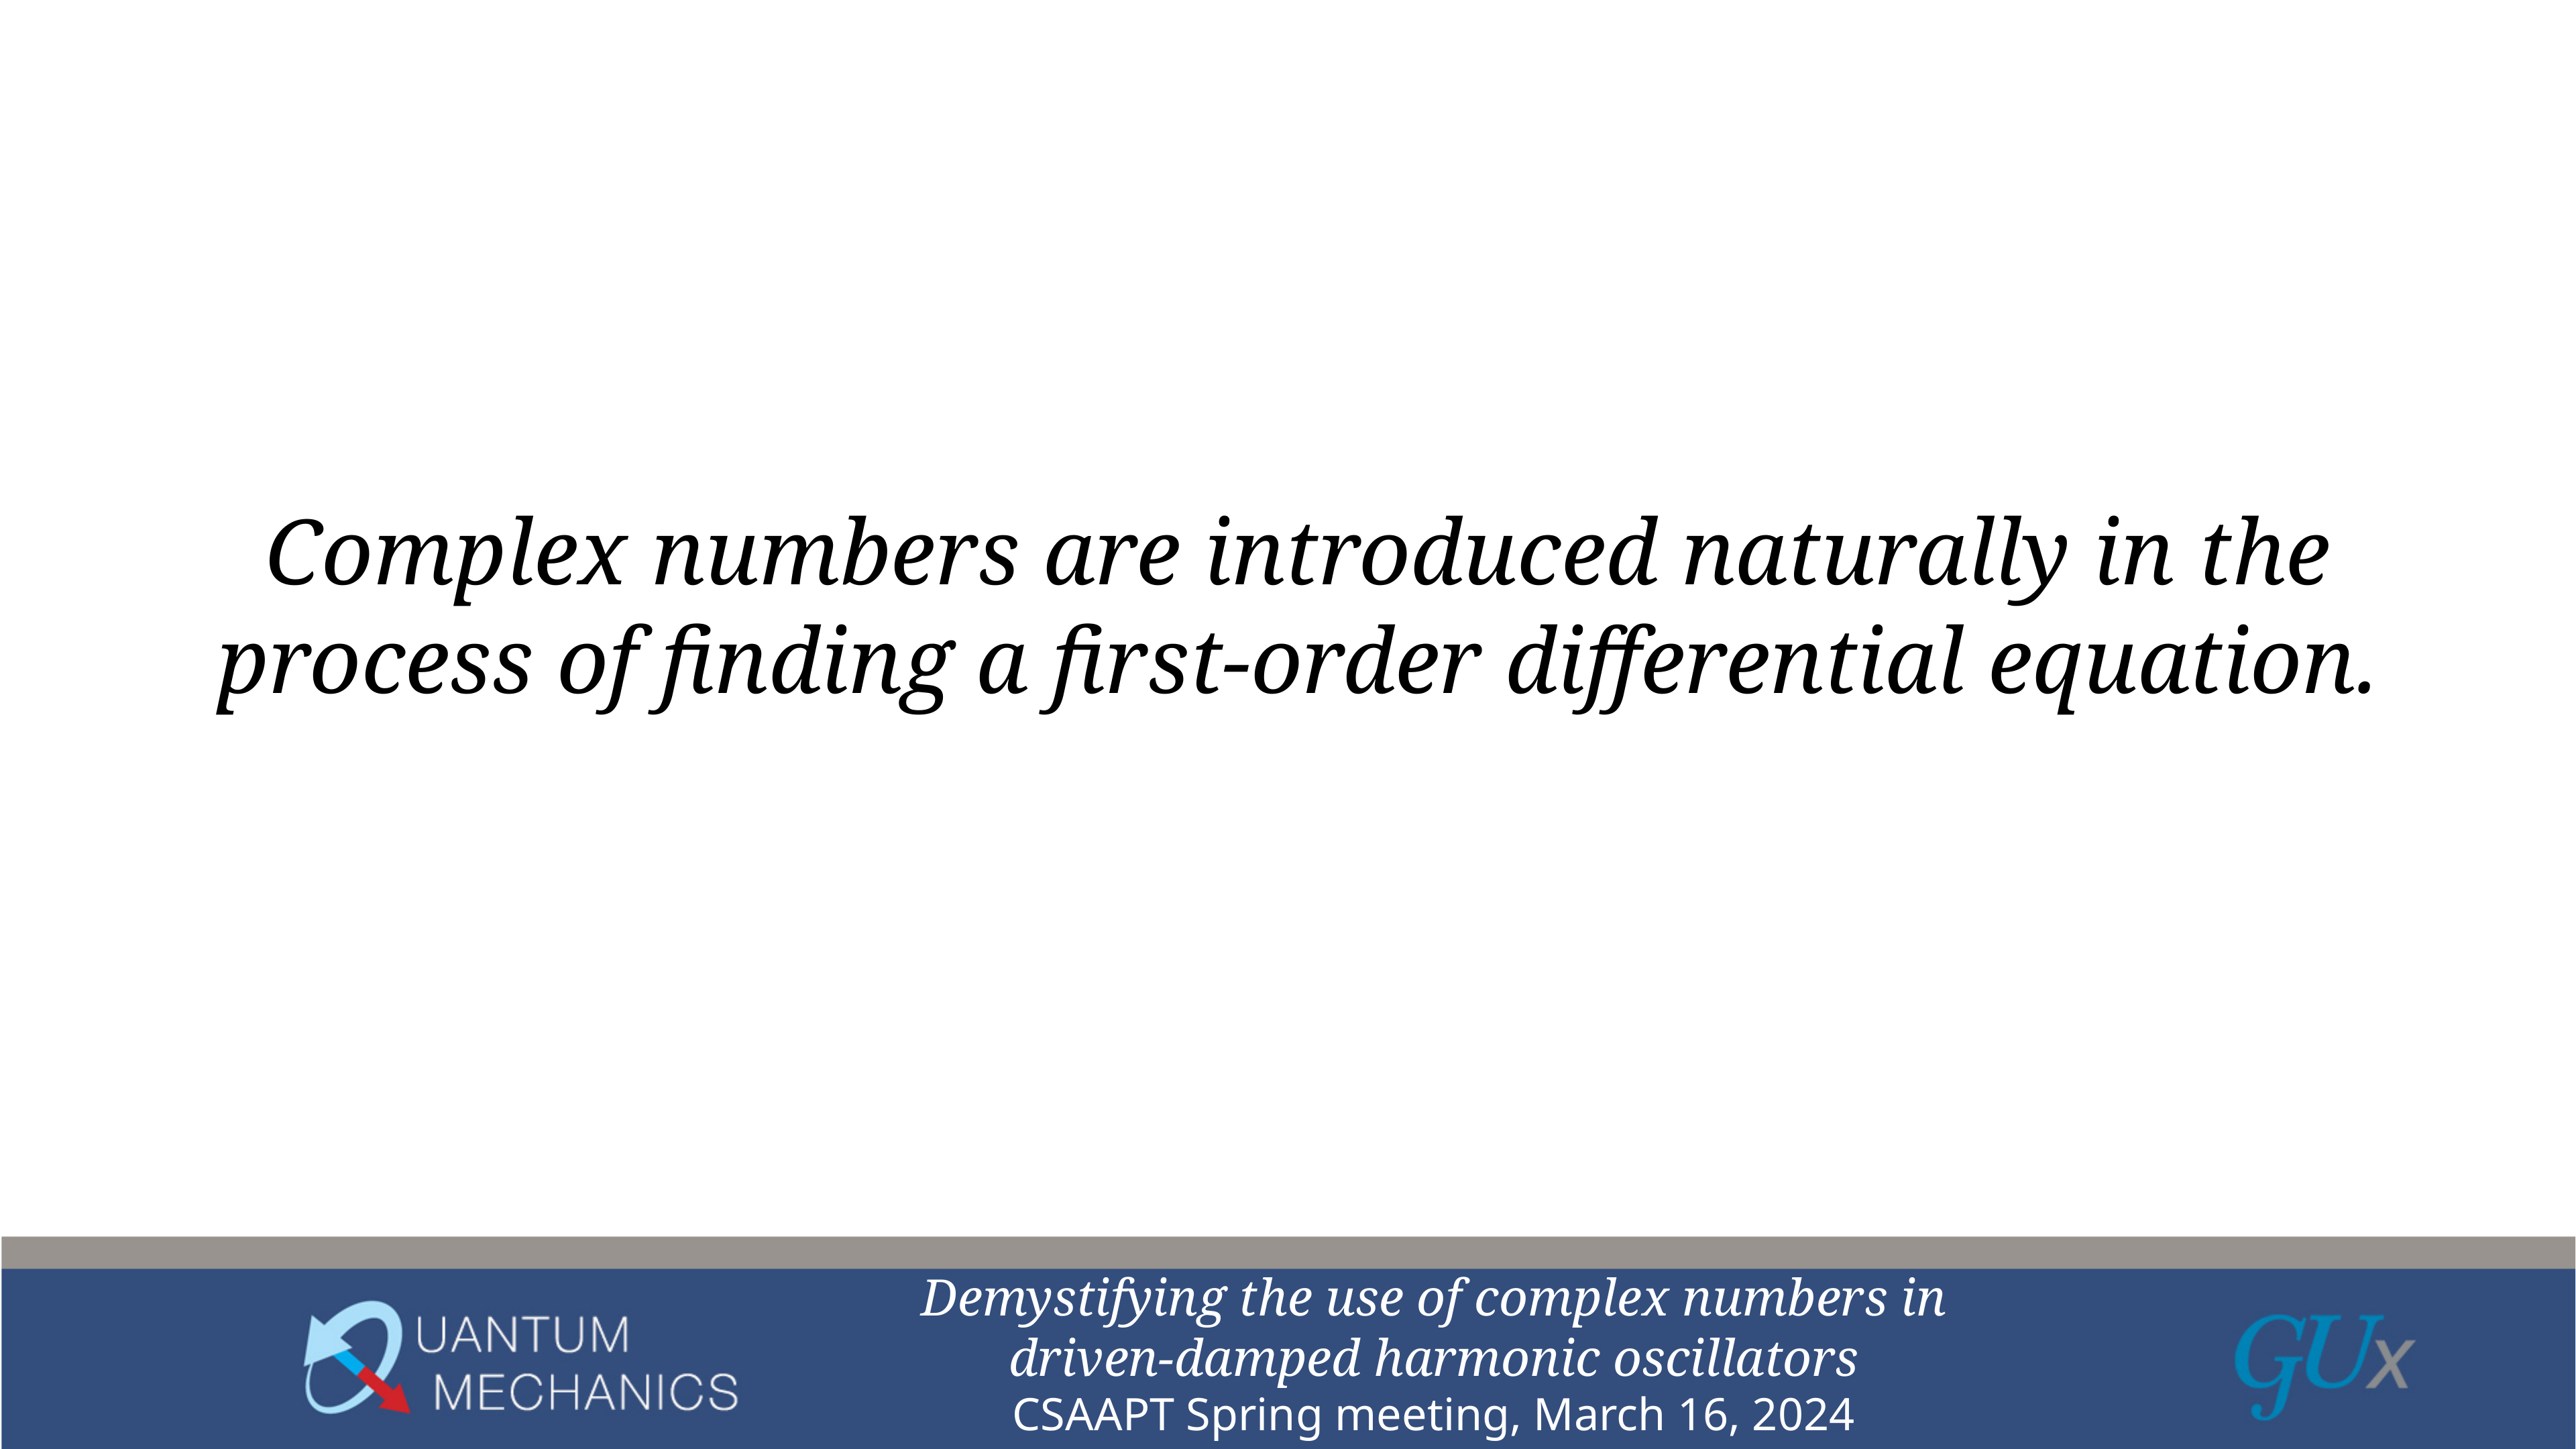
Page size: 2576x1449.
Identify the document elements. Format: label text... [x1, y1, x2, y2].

picture [1, 0, 2576, 1449]
title Complex numbers are introduced naturally in the process of finding a first-order differential equation. [139, 482, 2458, 724]
footer Demystifying the use of complex numbers in driven-damped harmonic oscillators CSAAPT Spring meeting, March 16, 2024 [829, 1270, 2039, 1435]
